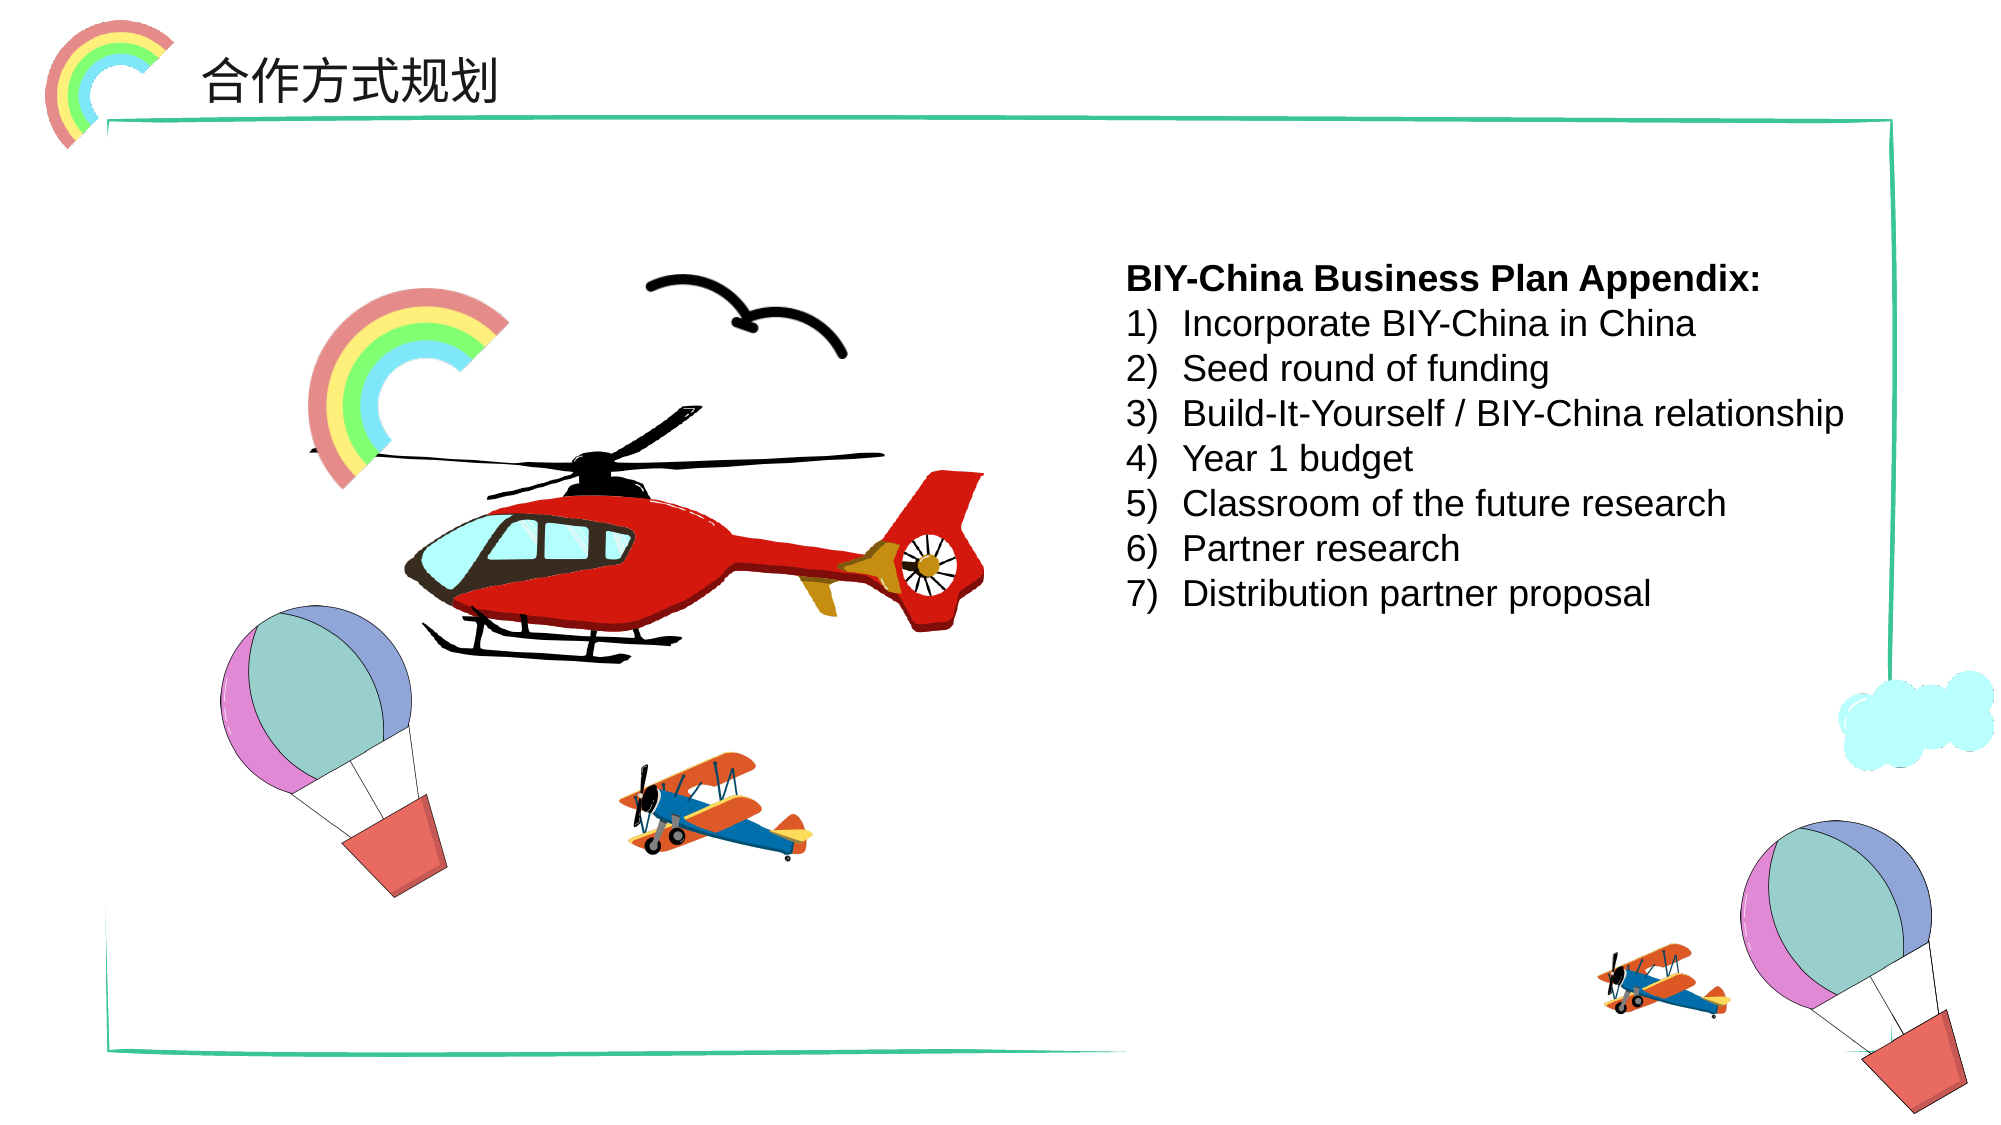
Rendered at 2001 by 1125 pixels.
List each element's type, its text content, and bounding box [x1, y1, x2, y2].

picture [1597, 943, 1731, 1019]
picture [1740, 820, 1968, 1114]
picture [618, 751, 813, 862]
text_box 合作方式规划 [185, 30, 730, 118]
text_box BIY-China Business Plan Appendix: Incorporate BIY-China in China Seed round of funding Build-It-Yourself / BIY-China relationship Year 1 budget Classroom of the future research Partner research Distribution partner proposal [1111, 246, 1860, 622]
picture [220, 288, 984, 898]
picture [45, 20, 174, 149]
picture [1838, 670, 1994, 771]
picture [645, 274, 848, 359]
